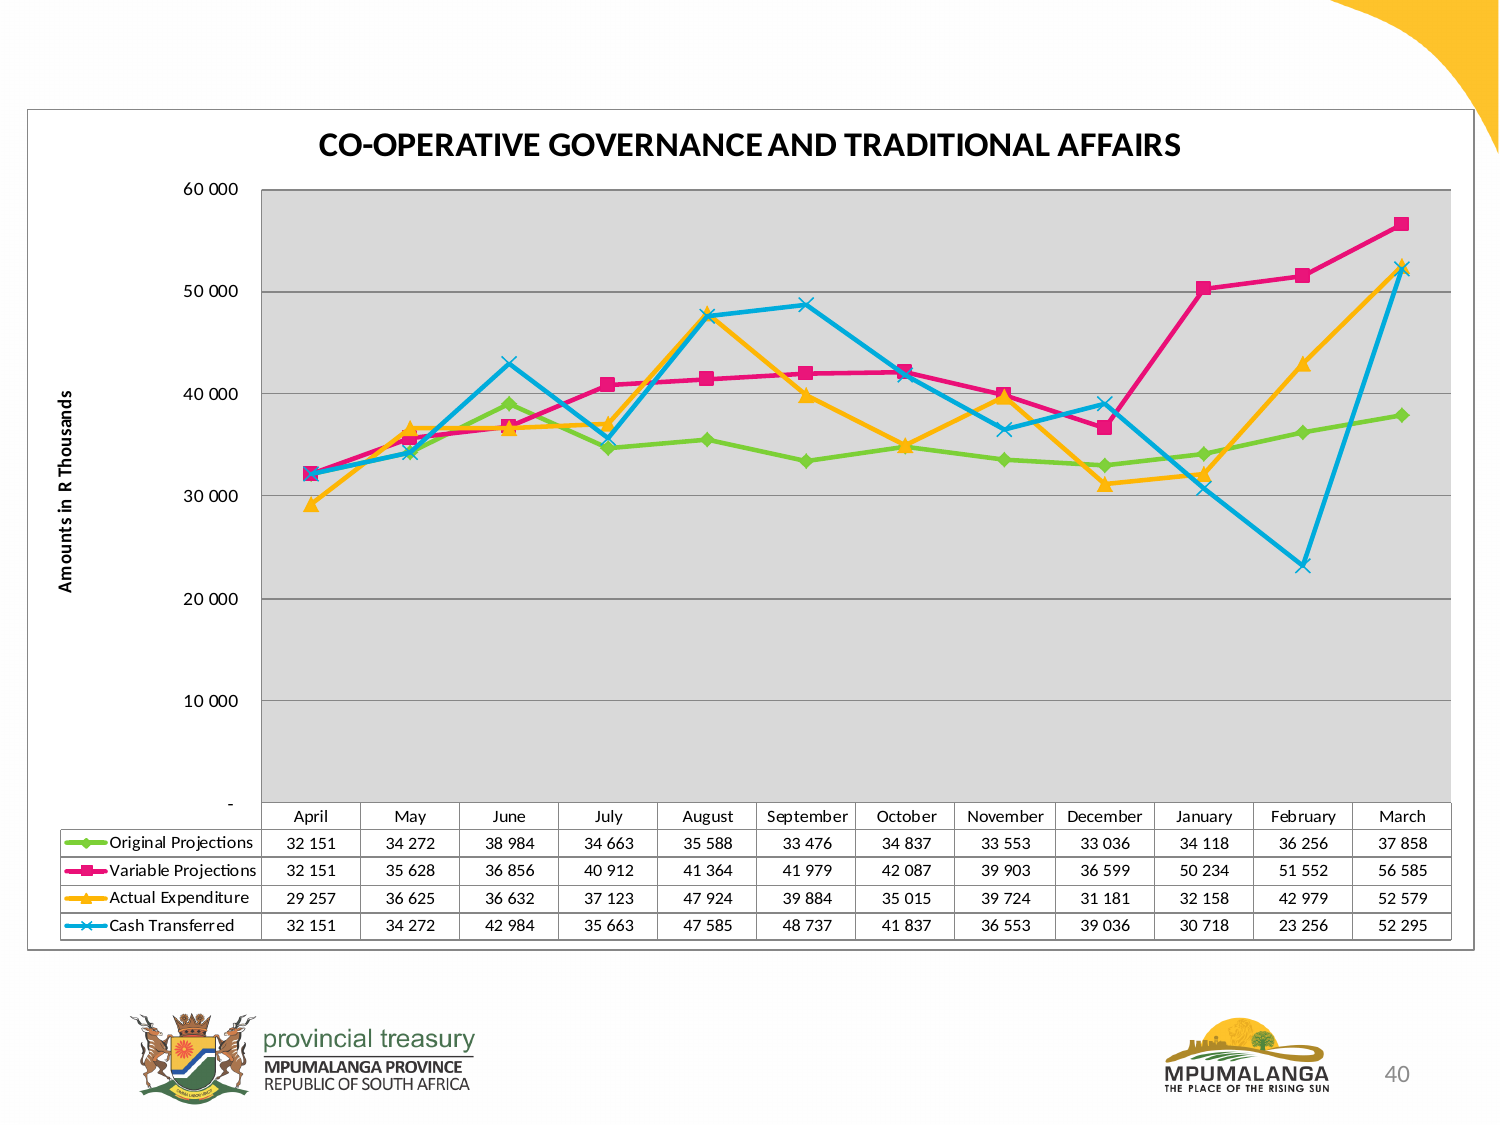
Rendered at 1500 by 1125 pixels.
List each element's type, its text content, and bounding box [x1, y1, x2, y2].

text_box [18, 101, 1481, 957]
picture [0, 0, 1500, 1125]
slide_number 40 [1074, 1042, 1425, 1103]
